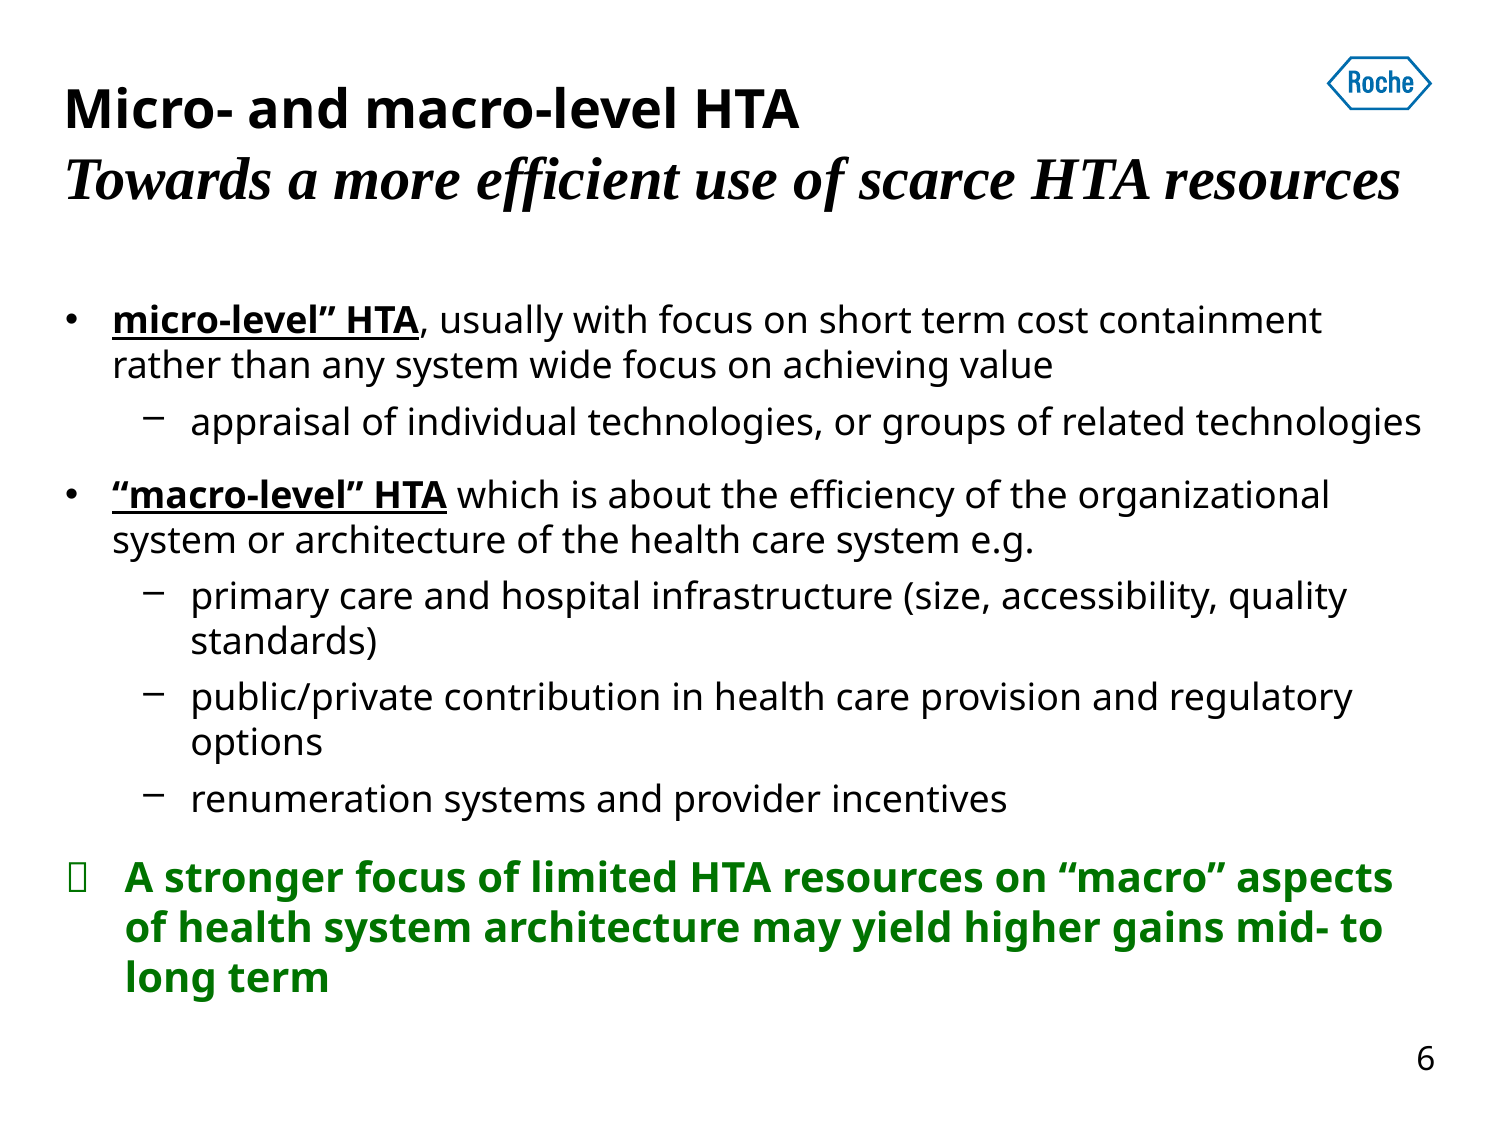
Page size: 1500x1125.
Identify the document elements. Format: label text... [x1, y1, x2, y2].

title Micro- and macro-level HTA Towards a more efficient use of scarce HTA resources [63, 74, 1436, 290]
slide_number 6 [65, 1037, 1436, 1069]
list micro-level” HTA, usually with focus on short term cost containment rather than any system wide focus on achieving value appraisal of individual technologies, or groups of related technologies “macro-level” HTA which is about the efficiency of the organizational system or architecture of the health care system e.g. primary care and hospital infrastructure (size, accessibility, quality standards) public/private contribution in health care provision and regulatory options renumeration systems and provider incentives  A stronger focus of limited HTA resources on “macro” aspects of health system architecture may yield higher gains mid- to long term [65, 296, 1436, 1030]
